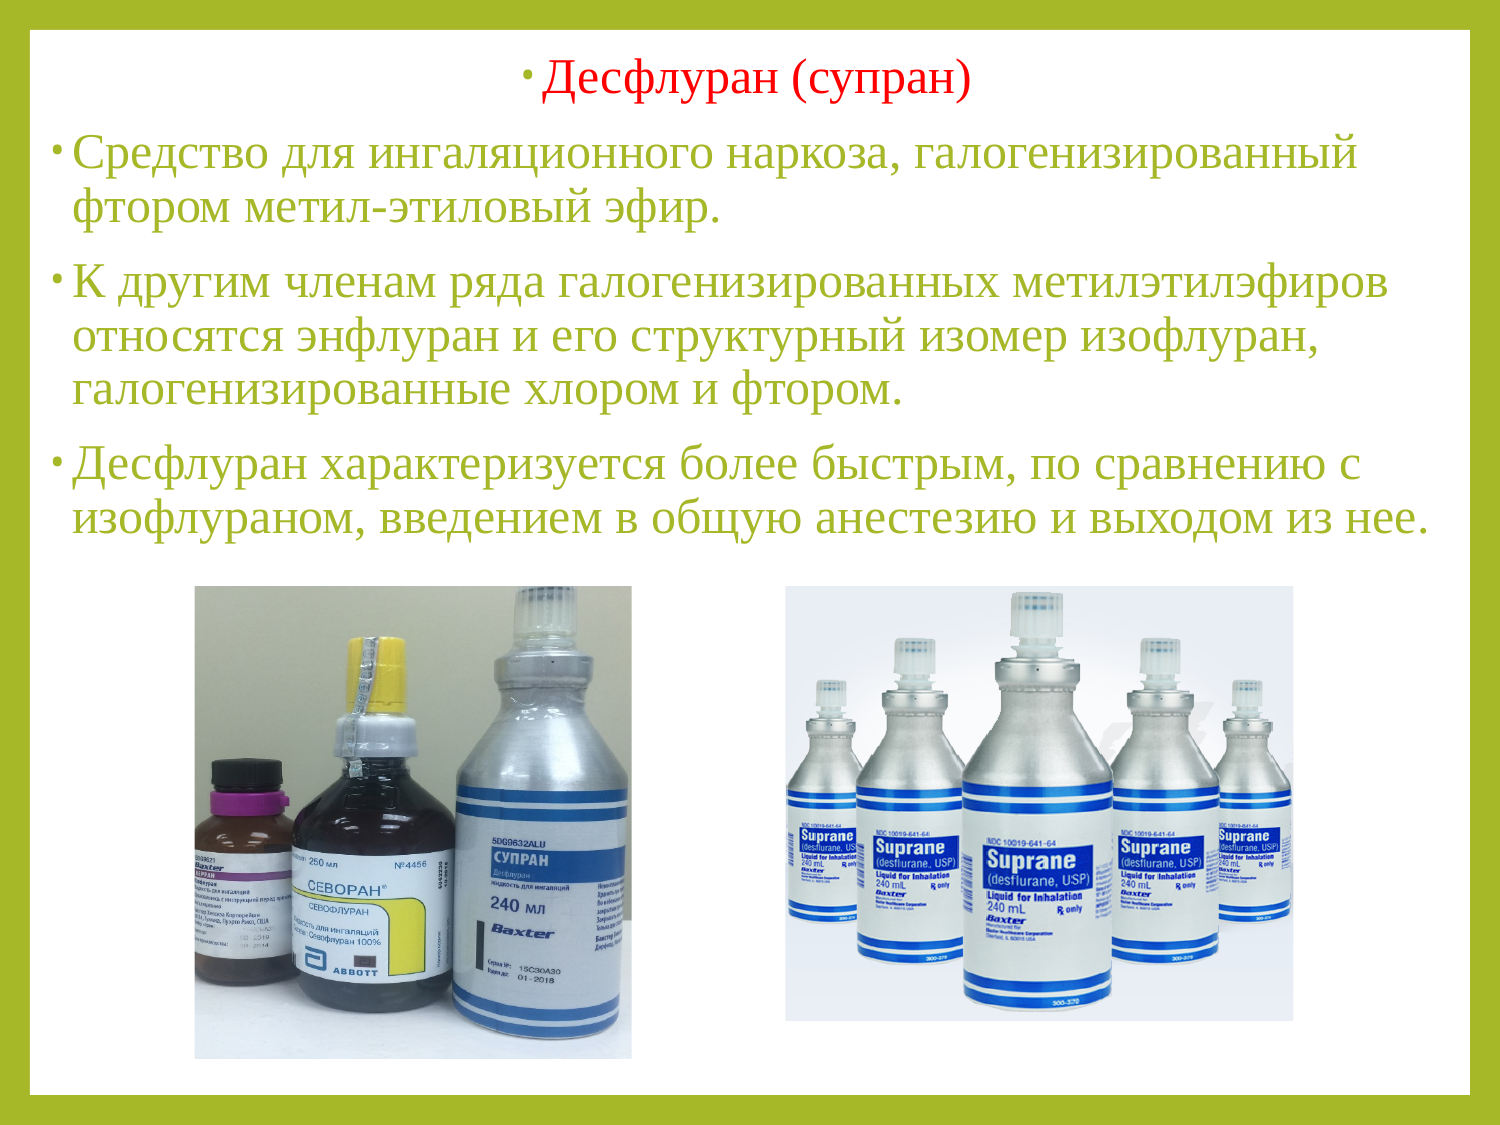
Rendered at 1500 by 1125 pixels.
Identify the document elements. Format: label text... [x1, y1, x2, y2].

picture [785, 585, 1294, 1021]
picture [194, 585, 632, 1059]
list Десфлуран (супран) Средство для ингаляционного наркоза, галогенизированный фтором метил-этиловый эфир. К другим членам ряда галогенизированных метилэтилэфиров относятся энфлуран и его структурный изомер изофлуран, галогенизированные хлором и фтором. Десфлуран характеризуется более быстрым, по сравнению с изофлураном, введением в общую анестезию и выходом из нее. [29, 42, 1471, 646]
